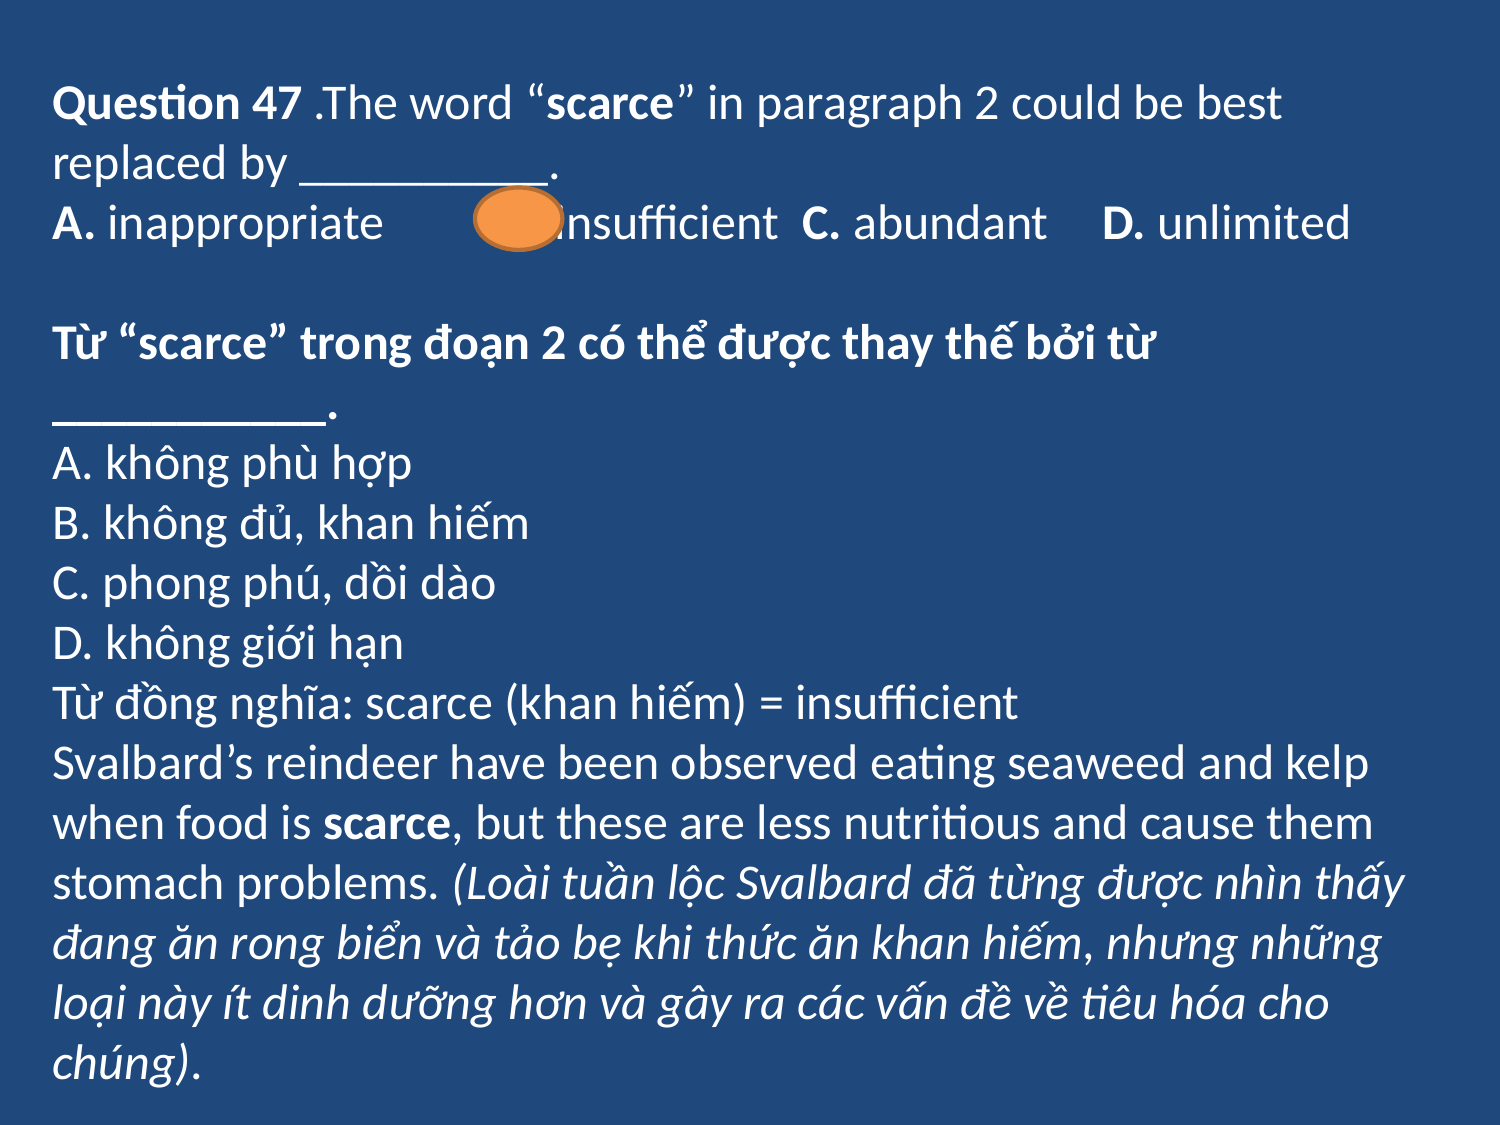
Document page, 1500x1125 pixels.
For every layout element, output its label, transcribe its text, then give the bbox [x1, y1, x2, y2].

text_box [472, 185, 565, 253]
text_box Question 47 .The word “scarce” in paragraph 2 could be best replaced by __________. A. inappropriate B. insufficient C. abundant D. unlimited Từ “scarce” trong đoạn 2 có thể được thay thế bởi từ ___________. A. không phù hợp B. không đủ, khan hiếm C. phong phú, dồi dào D. không giới hạn Từ đồng nghĩa: scarce (khan hiếm) = insufficient Svalbard’s reindeer have been observed eating seaweed and kelp when food is scarce, but these are less nutritious and cause them stomach problems. (Loài tuần lộc Svalbard đã từng được nhìn thấy đang ăn rong biển và tảo bẹ khi thức ăn khan hiếm, nhưng những loại này ít dinh dưỡng hơn và gây ra các vấn đề về tiêu hóa cho chúng). [37, 62, 1450, 1125]
